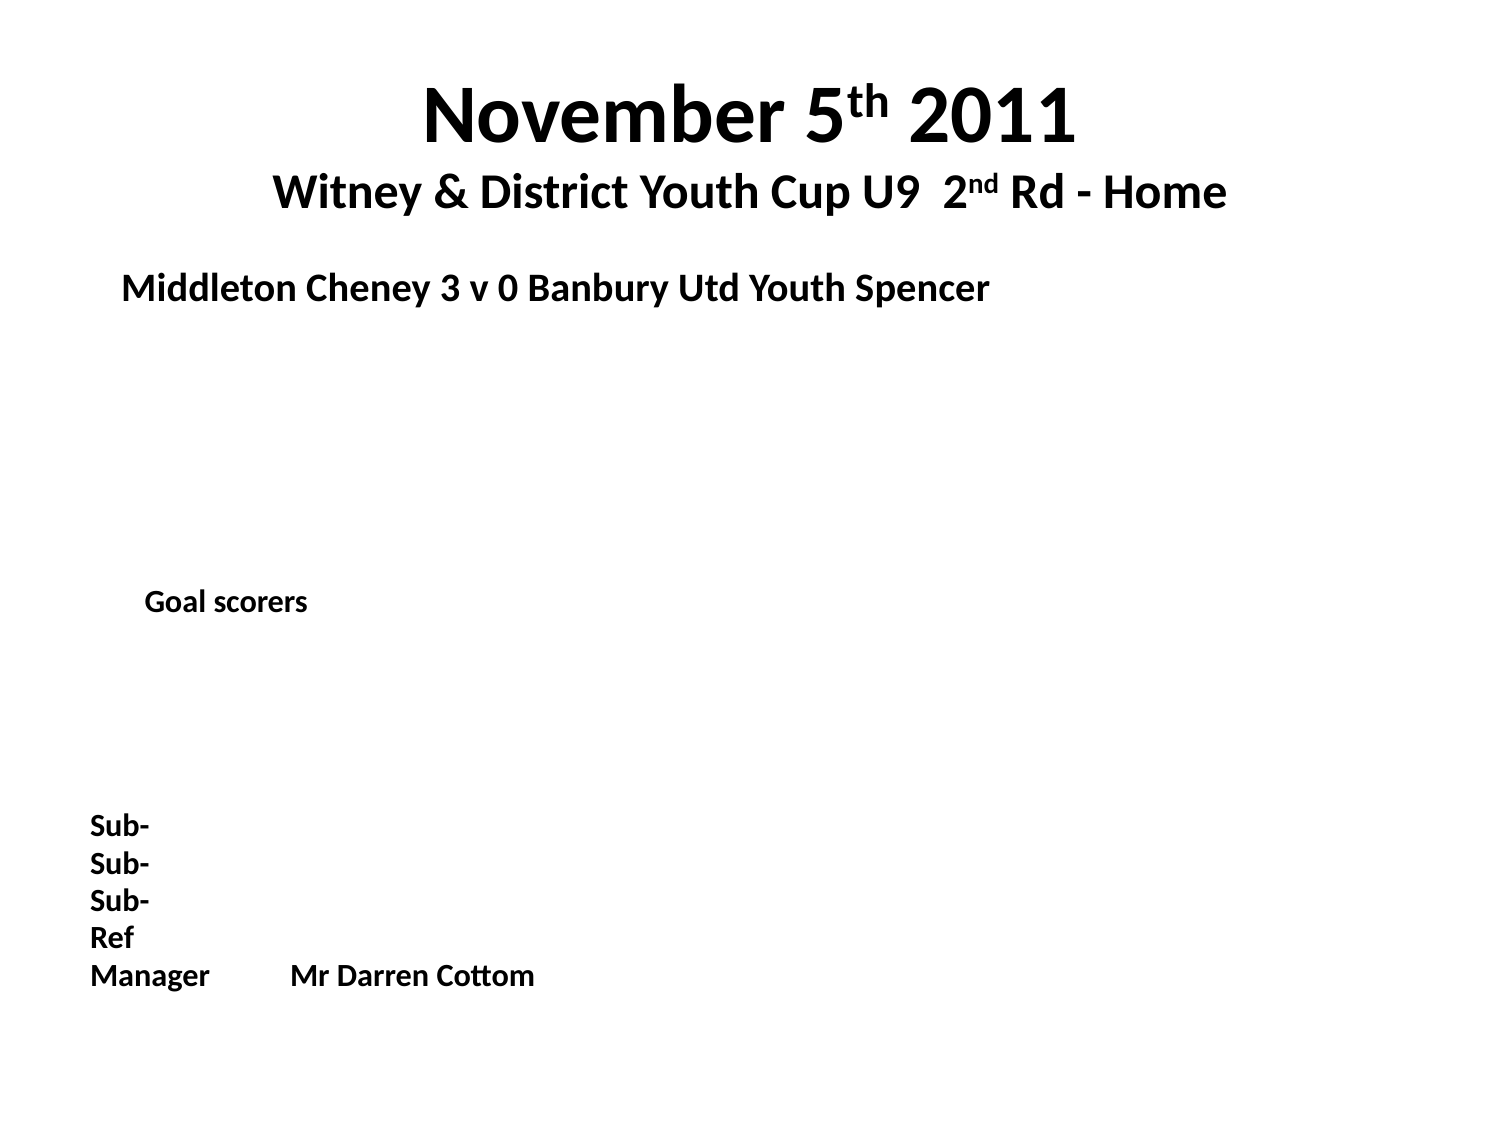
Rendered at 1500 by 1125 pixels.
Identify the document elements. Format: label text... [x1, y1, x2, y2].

title November 5th 2011 Witney & District Youth Cup U9 2nd Rd - Home [75, 45, 1425, 233]
list Middleton Cheney 3 v 0 Banbury Utd Youth Spencer Goal scorers Sub- Sub- Sub- Ref Manager Mr Darren Cottom [75, 262, 1425, 1005]
